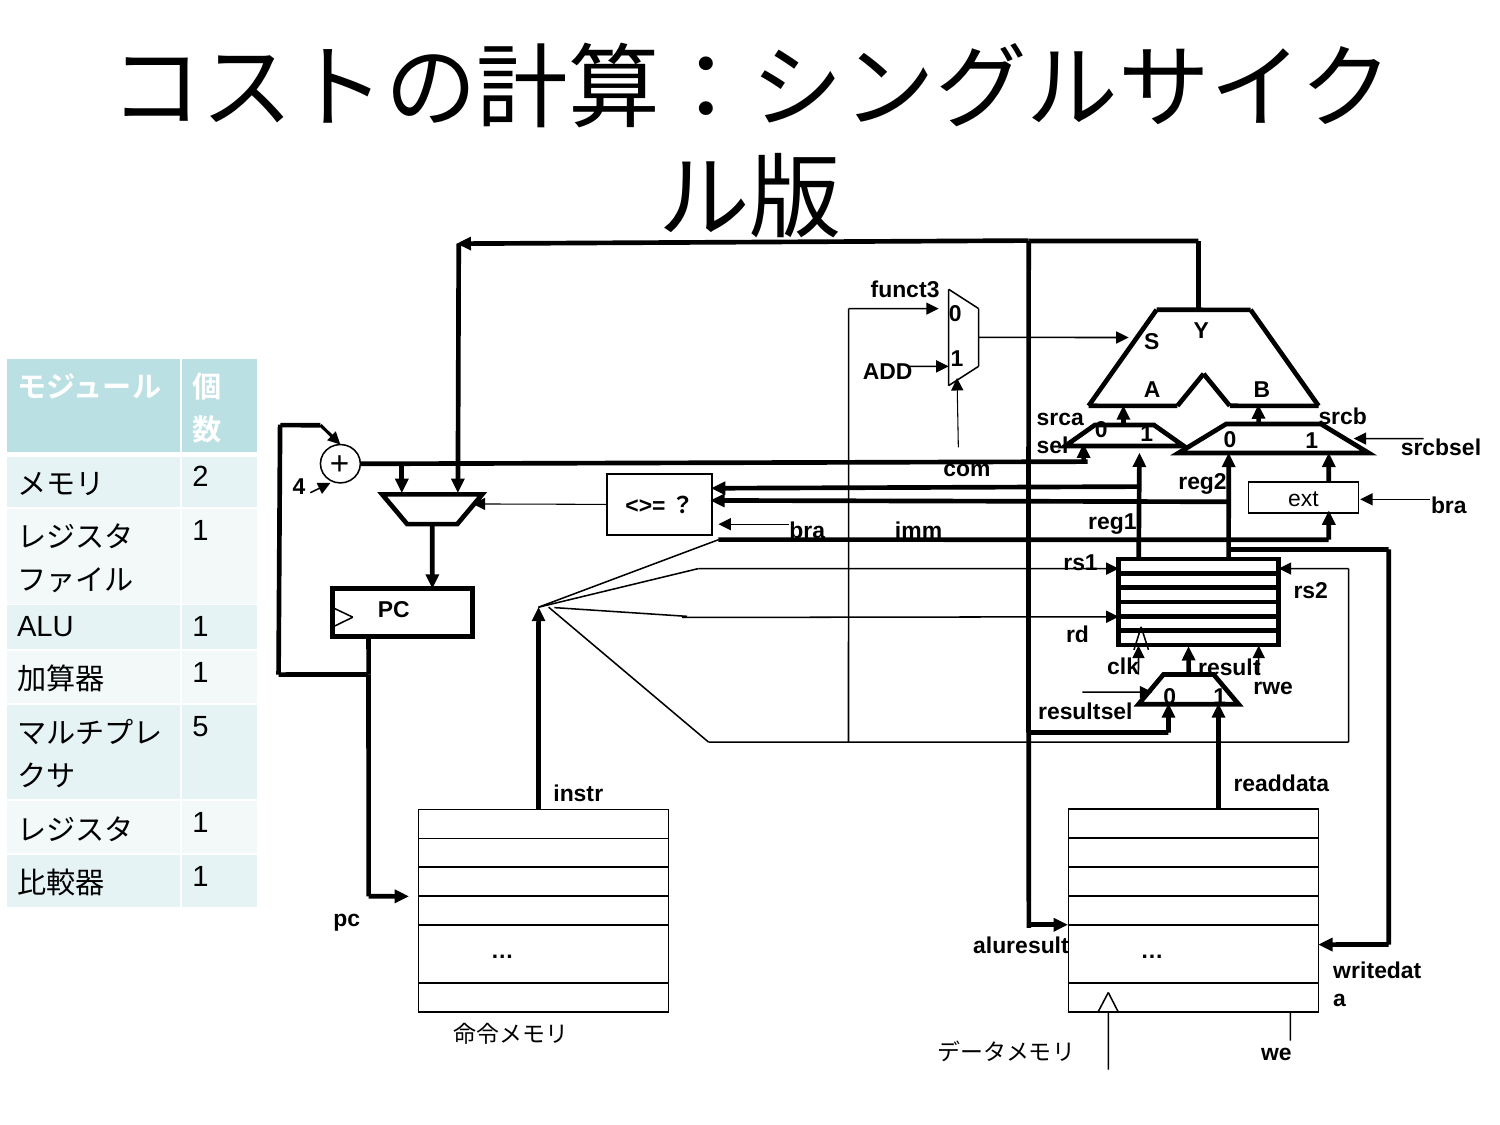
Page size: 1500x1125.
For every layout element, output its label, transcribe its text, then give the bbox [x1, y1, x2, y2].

table_cell 1 [182, 855, 257, 907]
table_header 個数 [182, 359, 257, 452]
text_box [277, 240, 1500, 1074]
title コストの計算：シングルサイクル版 [75, 45, 1425, 233]
table_header モジュール [7, 359, 180, 452]
table_cell 1 [182, 509, 257, 604]
table_cell 5 [182, 705, 257, 799]
table_cell 1 [182, 605, 257, 649]
table_cell レジスタファイル [7, 509, 180, 604]
table_cell レジスタ [7, 801, 180, 853]
table_cell 比較器 [7, 855, 180, 907]
table_cell 1 [182, 651, 257, 703]
table_cell 1 [182, 801, 257, 853]
table_cell ALU [7, 605, 180, 649]
table_cell メモリ [7, 457, 180, 507]
table_cell 2 [182, 457, 257, 507]
table_cell マルチプレクサ [7, 705, 180, 799]
table_cell 加算器 [7, 651, 180, 703]
